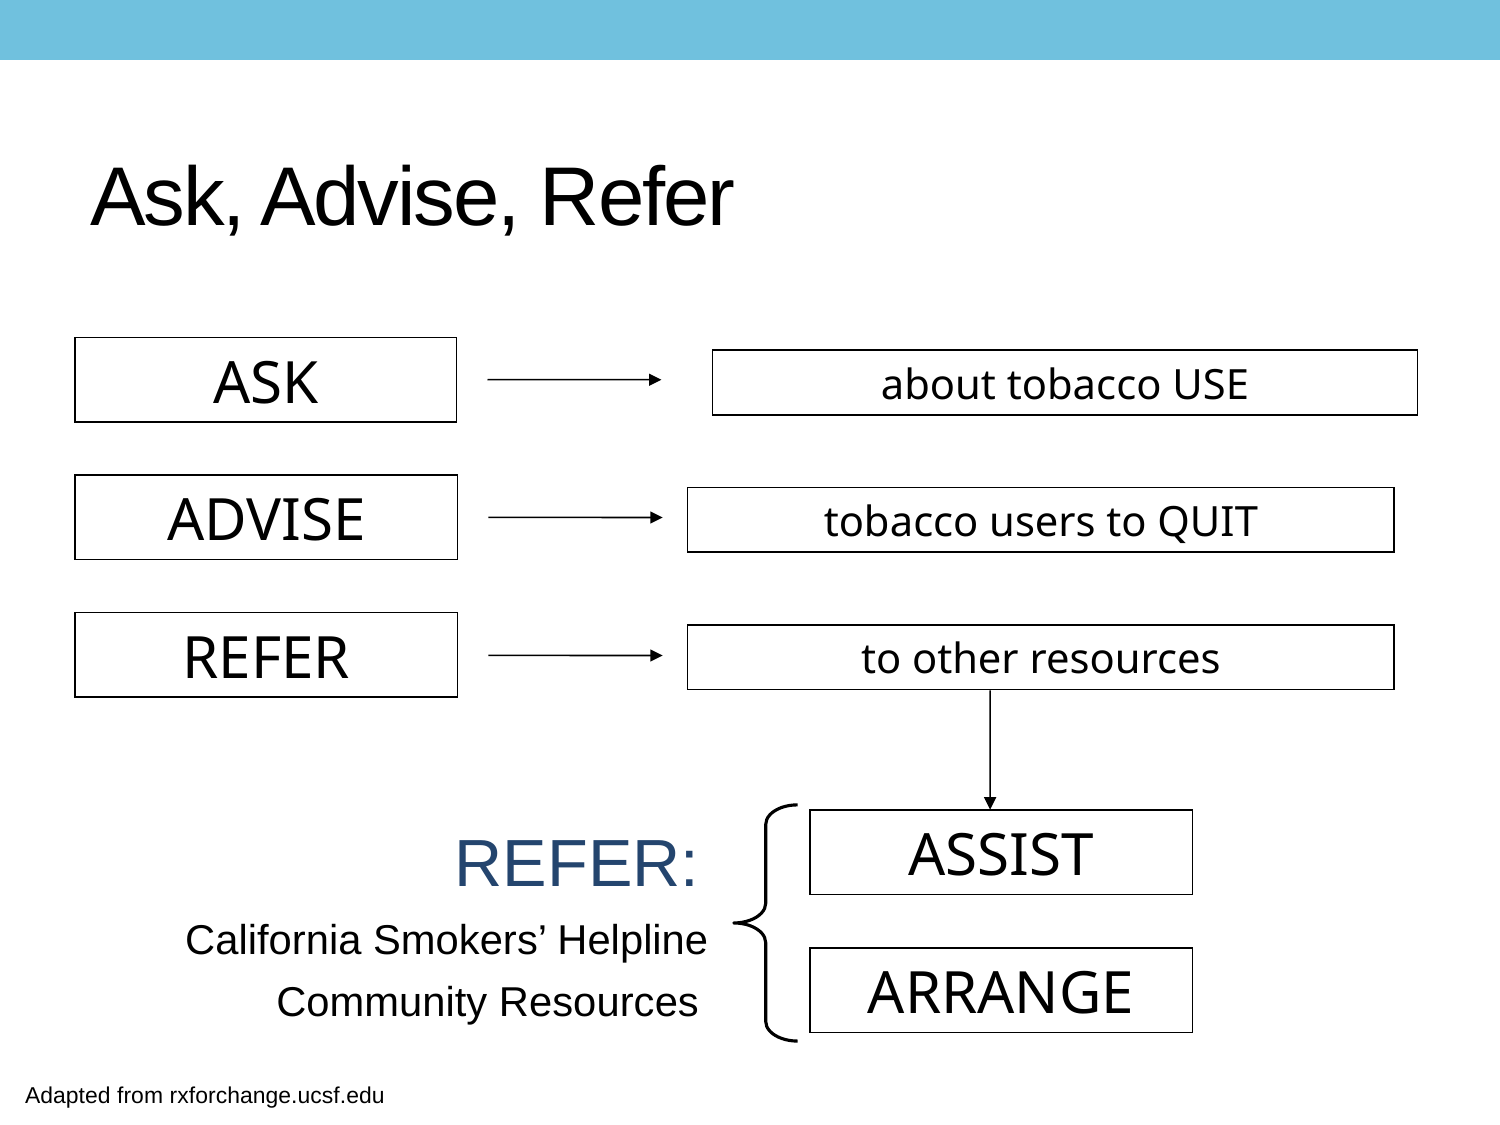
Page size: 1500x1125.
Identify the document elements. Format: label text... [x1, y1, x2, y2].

text_box about tobacco USE [712, 350, 1418, 415]
text_box ASSIST [809, 809, 1193, 895]
text_box REFER: California Smokers’ Helpline Community Resources [99, 812, 724, 1033]
title Ask, Advise, Refer [75, 87, 1425, 250]
text_box Adapted from rxforchange.ucsf.edu [10, 1073, 413, 1116]
text_box [488, 649, 663, 662]
text_box [488, 511, 663, 524]
text_box ARRANGE [809, 947, 1193, 1033]
text_box [733, 804, 798, 1042]
text_box REFER [74, 612, 458, 698]
text_box to other resources [687, 624, 1395, 690]
text_box [487, 373, 662, 386]
text_box ADVISE [74, 474, 458, 560]
text_box ASK [75, 337, 457, 423]
text_box [983, 690, 997, 810]
text_box tobacco users to QUIT [687, 487, 1395, 553]
